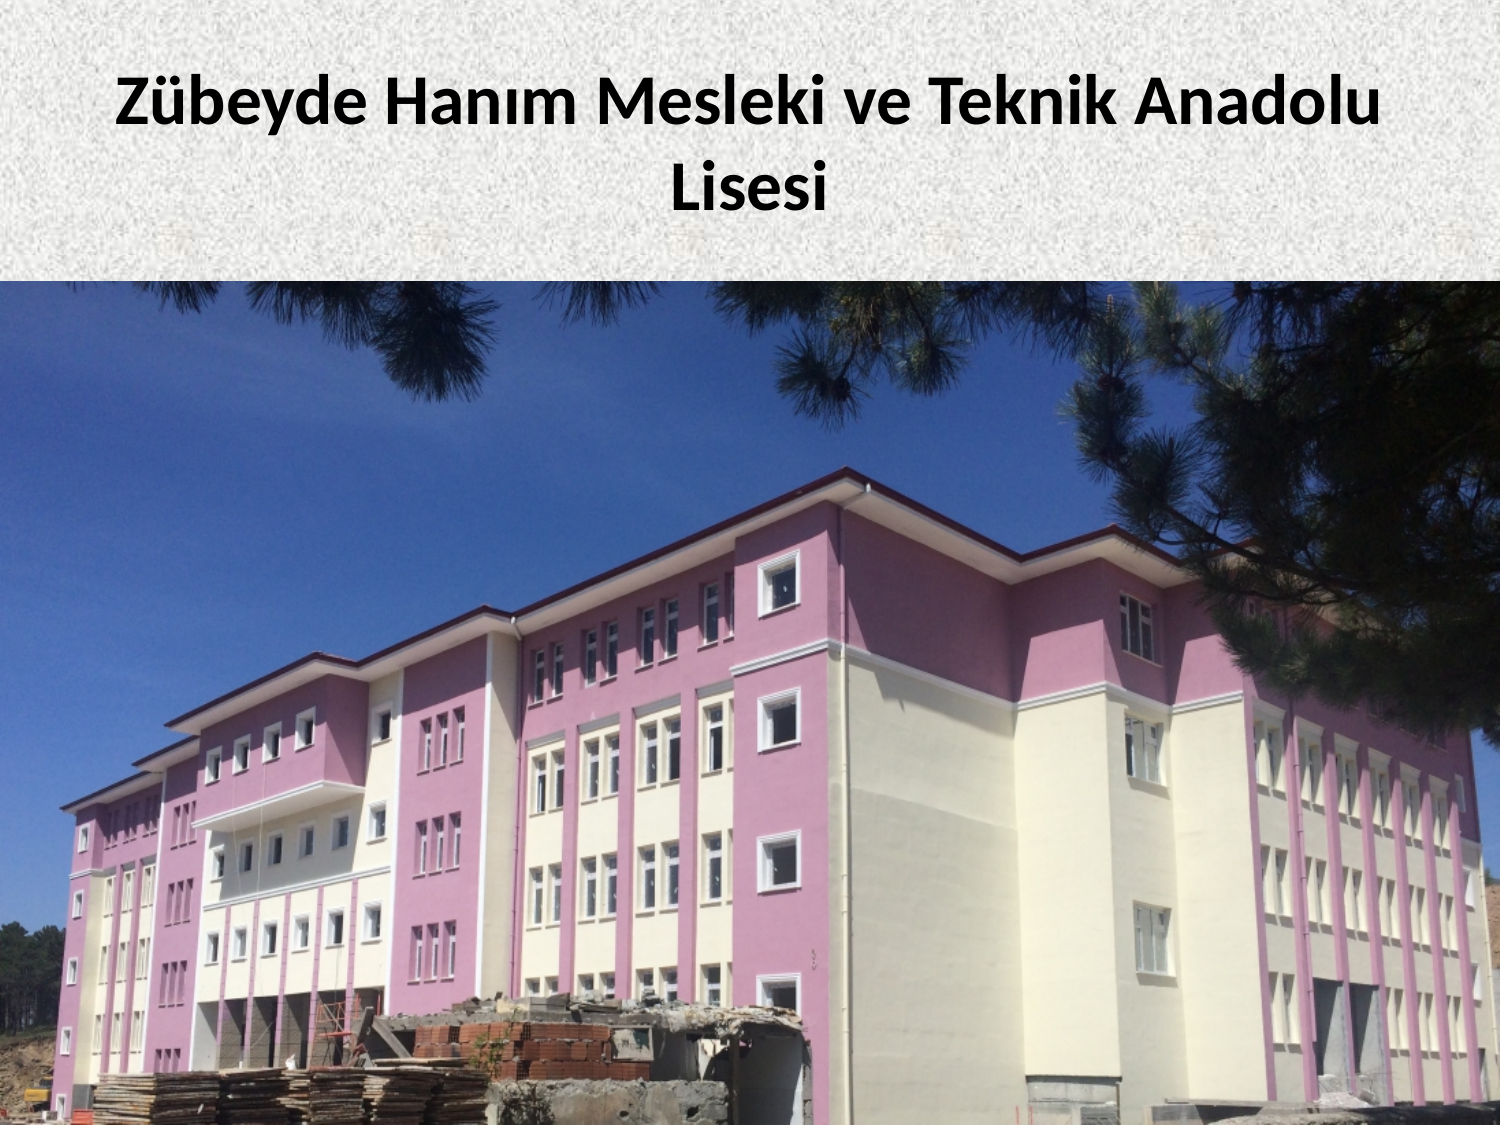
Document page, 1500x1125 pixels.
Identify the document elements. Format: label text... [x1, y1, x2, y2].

title Zübeyde Hanım Mesleki ve Teknik Anadolu Lisesi [75, 45, 1425, 233]
picture [0, 0, 1500, 1125]
